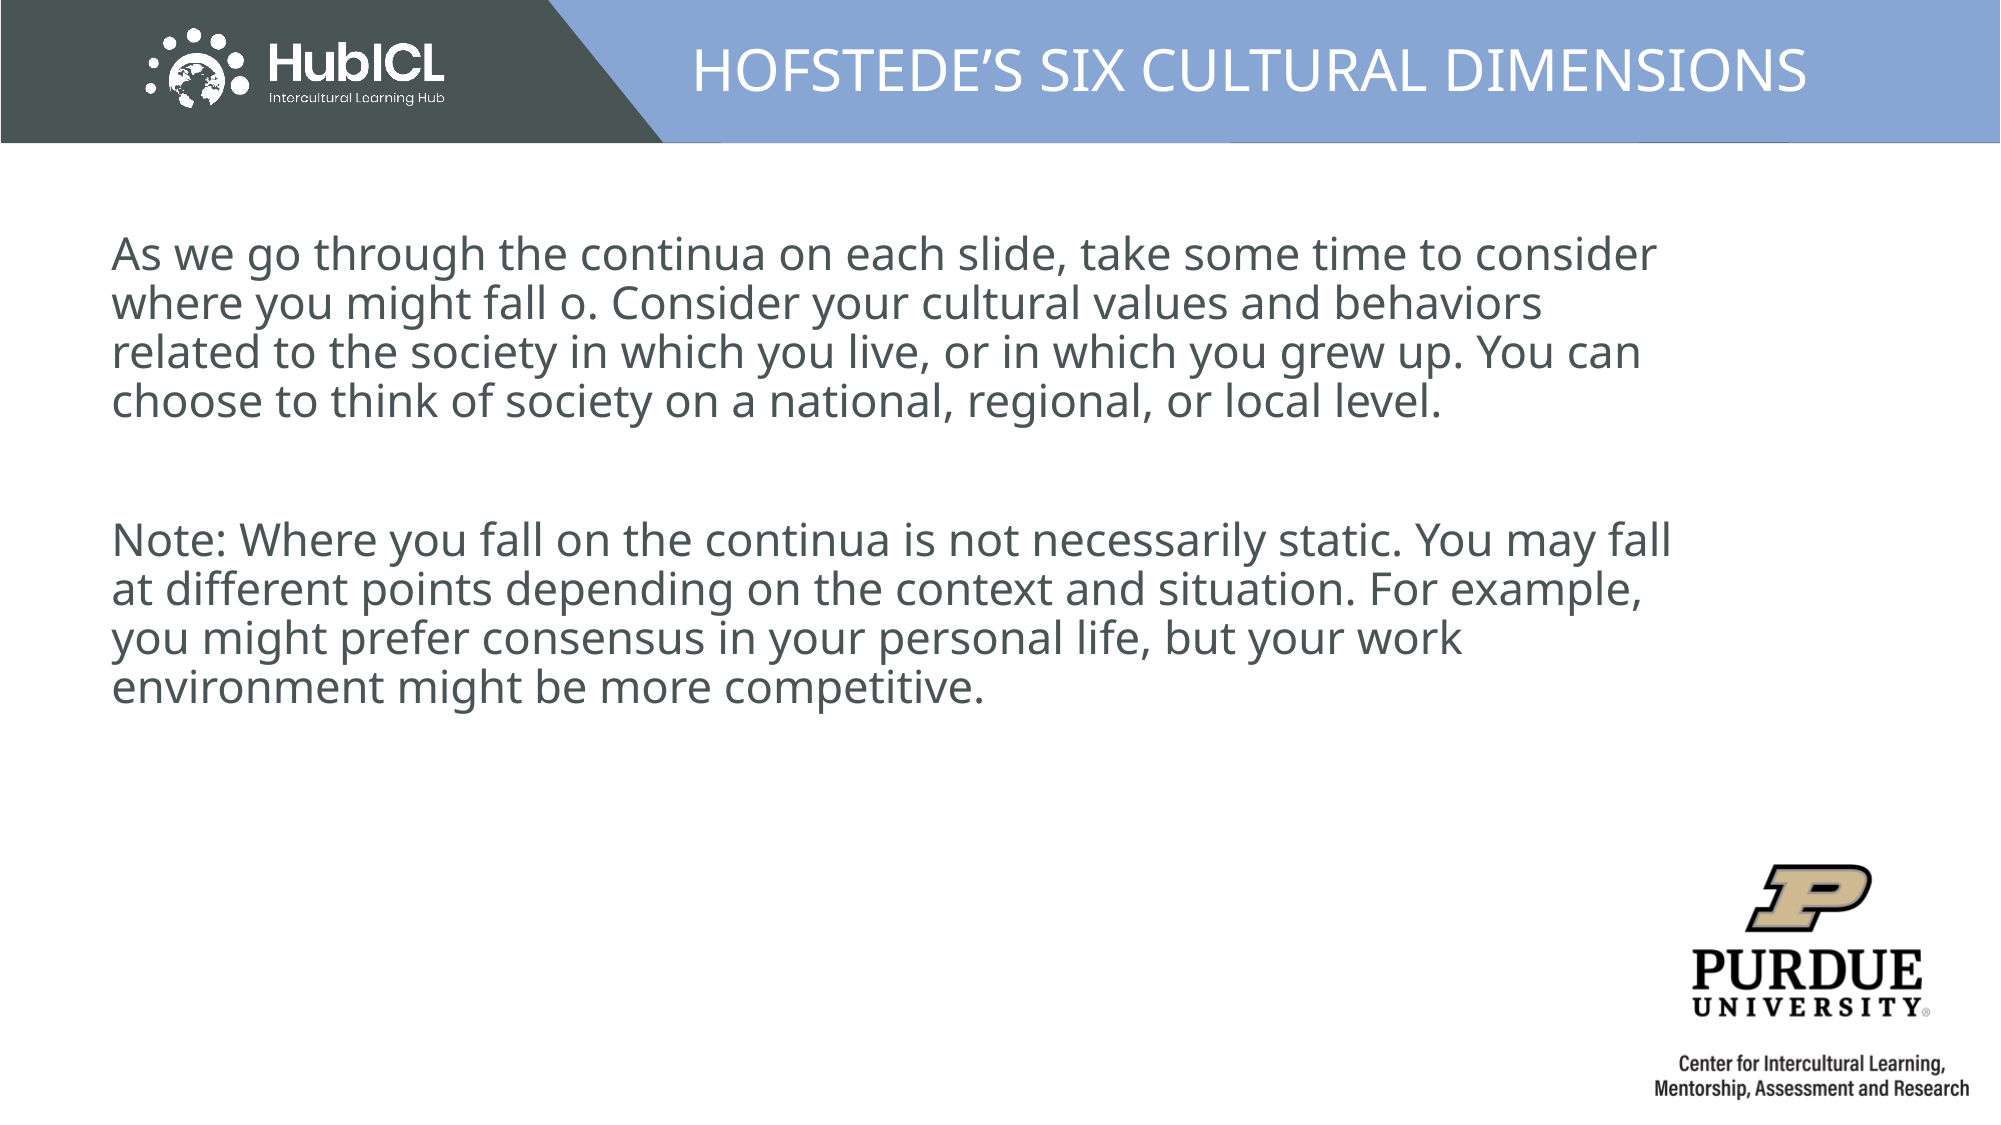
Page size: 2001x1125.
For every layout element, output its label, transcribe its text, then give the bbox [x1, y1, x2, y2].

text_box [0, 0, 2000, 144]
list As we go through the continua on each slide, take some time to consider where you might fall o. Consider your cultural values and behaviors related to the society in which you live, or in which you grew up. You can choose to think of society on a national, regional, or local level. Note: Where you fall on the continua is not necessarily static. You may fall at different points depending on the context and situation. For example, you might prefer consensus in your personal life, but your work environment might be more competitive. [96, 224, 1689, 734]
picture [1645, 862, 1979, 1125]
